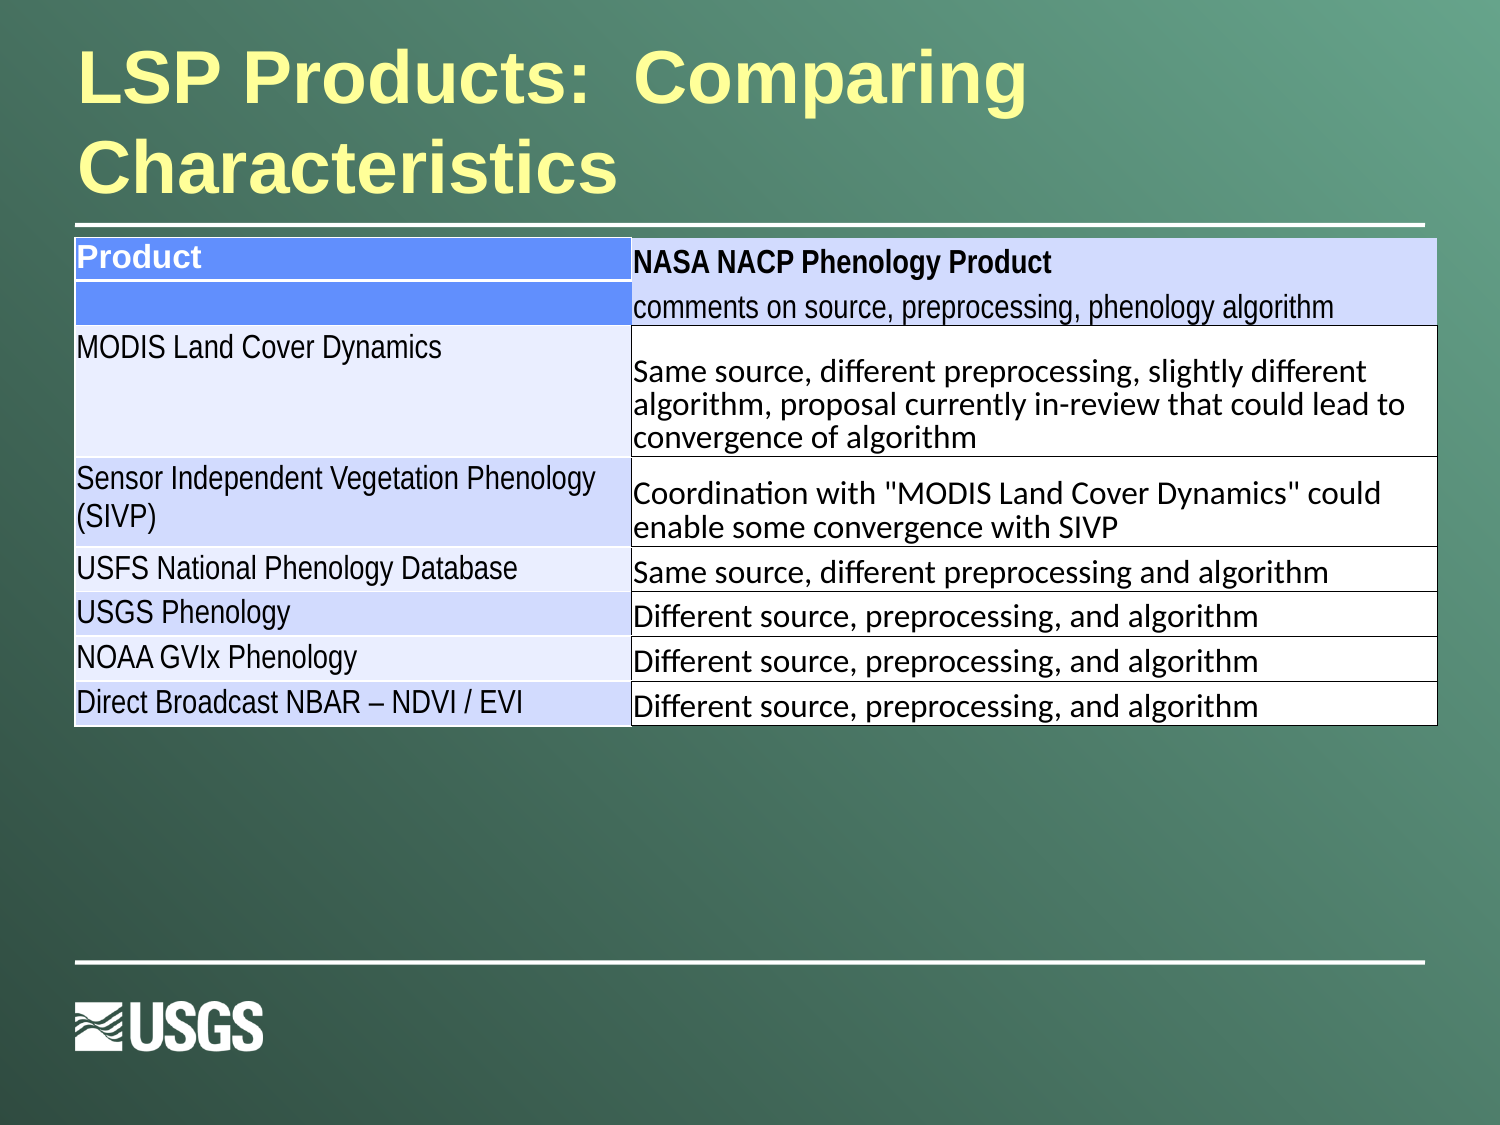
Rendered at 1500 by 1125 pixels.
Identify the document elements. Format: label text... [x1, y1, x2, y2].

table_cell Same source, different preprocessing and algorithm [632, 547, 1437, 591]
table_cell [76, 282, 632, 325]
table_cell Different source, preprocessing, and algorithm [632, 592, 1437, 636]
title LSP Products: Comparing Characteristics [61, 24, 1426, 213]
table_cell Different source, preprocessing, and algorithm [632, 637, 1437, 681]
table_cell NOAA GVIx Phenology [76, 637, 631, 680]
table_cell USFS National Phenology Database [76, 548, 631, 591]
table_cell comments on source, preprocessing, phenology algorithm [632, 281, 1437, 325]
table_header NASA NACP Phenology Product [632, 238, 1437, 281]
table_header Product [76, 238, 631, 279]
table_cell Coordination with "MODIS Land Cover Dynamics" could enable some convergence with SIVP [632, 457, 1437, 546]
table_cell Different source, preprocessing, and algorithm [632, 682, 1437, 725]
table_cell MODIS Land Cover Dynamics [76, 326, 631, 456]
table_cell Sensor Independent Vegetation Phenology (SIVP) [76, 458, 631, 546]
table_cell Direct Broadcast NBAR – NDVI / EVI [76, 682, 631, 725]
table_cell Same source, different preprocessing, slightly different algorithm, proposal currently in-review that could lead to convergence of algorithm [632, 326, 1437, 456]
table_cell USGS Phenology [76, 592, 631, 635]
